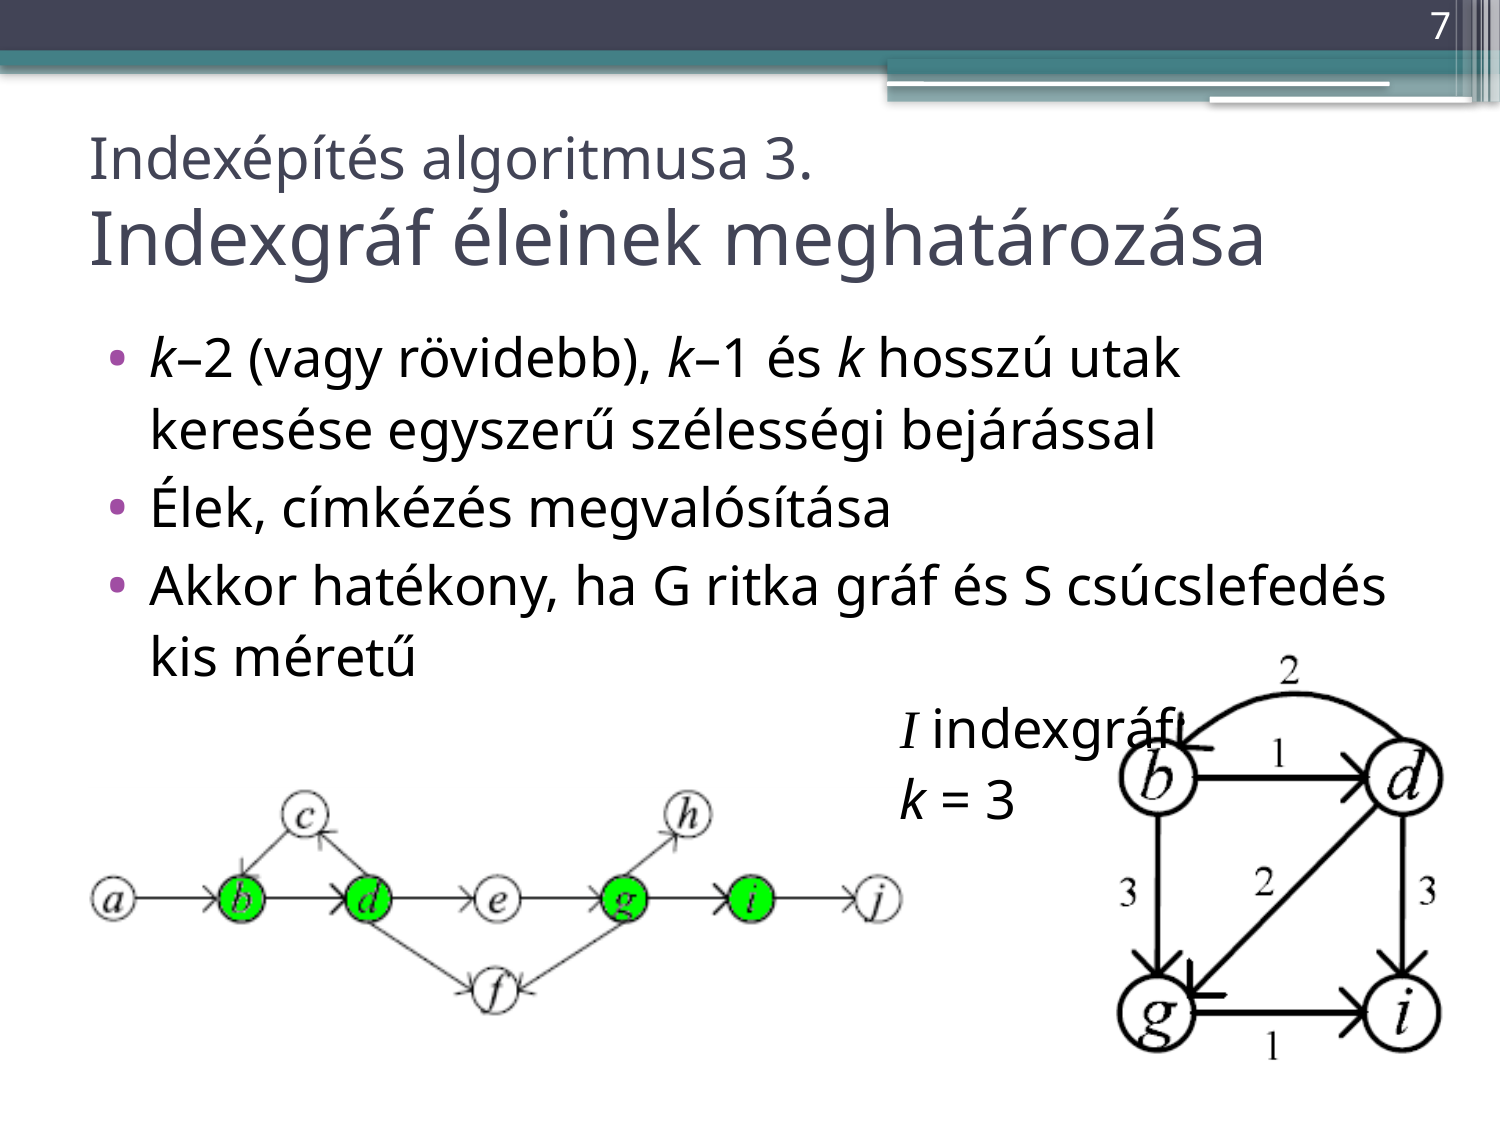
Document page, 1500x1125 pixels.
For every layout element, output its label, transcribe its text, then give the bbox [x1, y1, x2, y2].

title Indexépítés algoritmusa 3. Indexgráf éleinek meghatározása [75, 113, 1425, 289]
list k–2 (vagy rövidebb), k–1 és k hosszú utak keresése egyszerű szélességi bejárással Élek, címkézés megvalósítása Akkor hatékony, ha G ritka gráf és S csúcslefedés kis méretű I indexgráf: k = 3 [75, 309, 1425, 858]
picture [1104, 644, 1452, 1071]
slide_number 7 [1341, 0, 1466, 61]
picture [88, 786, 906, 1018]
